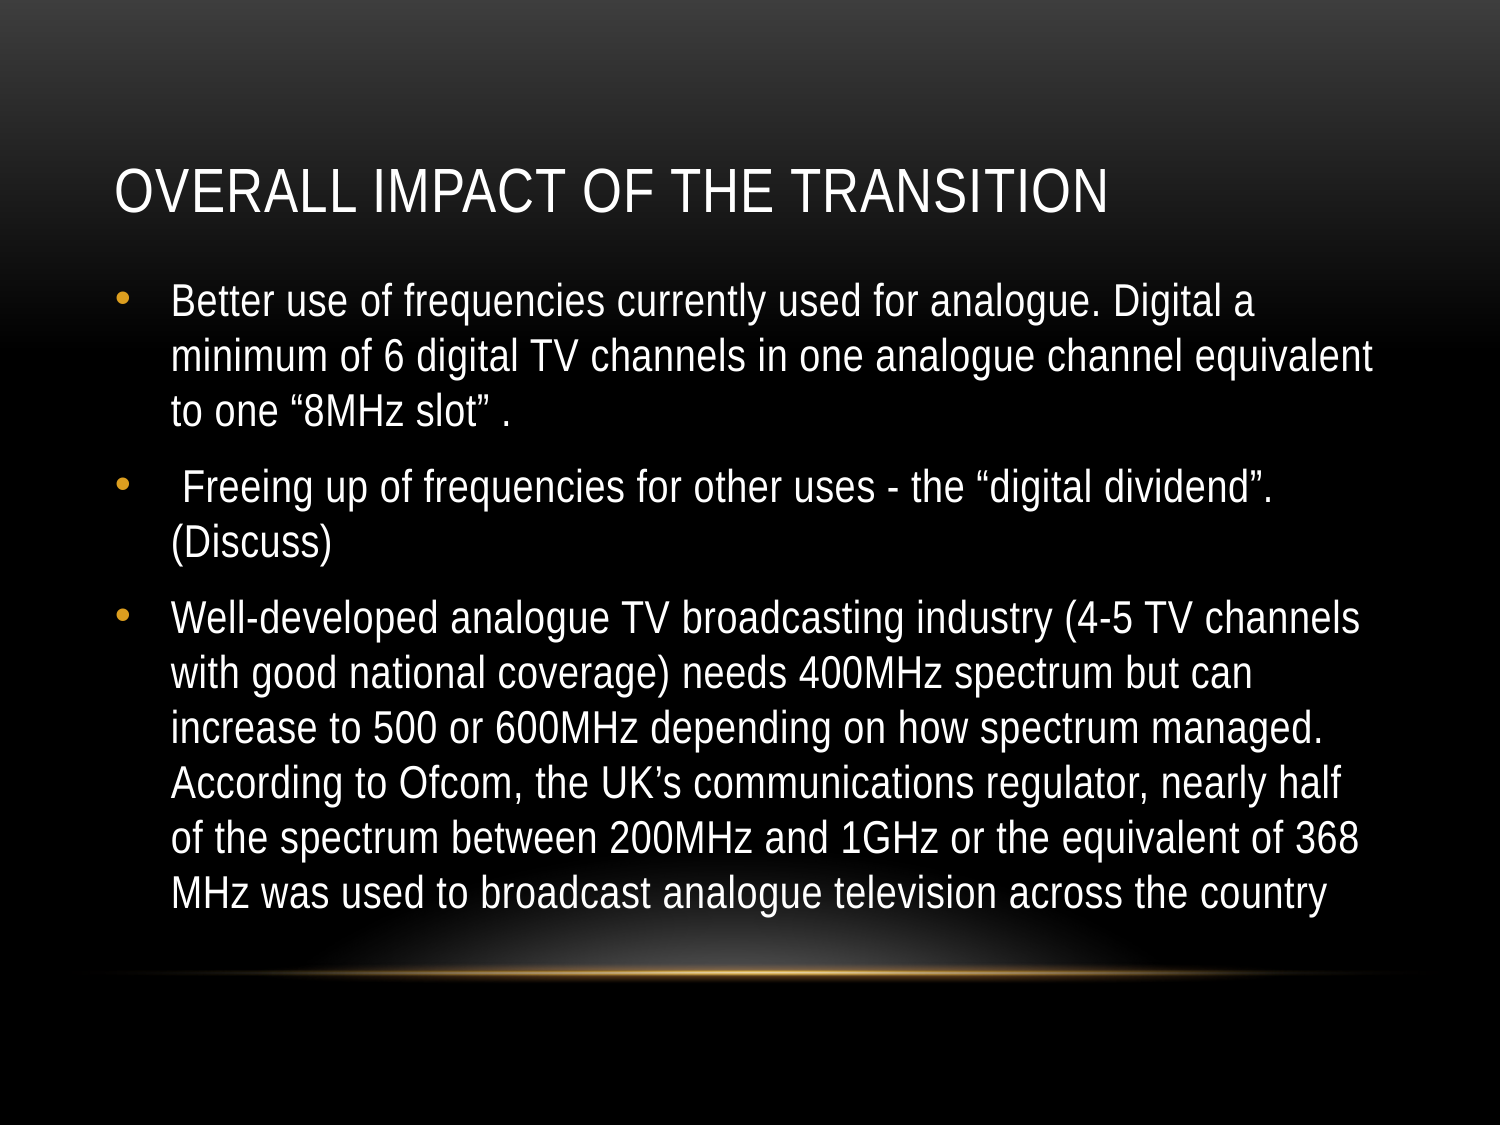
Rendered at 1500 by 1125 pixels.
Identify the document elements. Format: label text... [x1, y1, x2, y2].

picture [0, 0, 1500, 1125]
list Better use of frequencies currently used for analogue. Digital a minimum of 6 digital TV channels in one analogue channel equivalent to one “8MHz slot” . Freeing up of frequencies for other uses - the “digital dividend”. (Discuss) Well-developed analogue TV broadcasting industry (4-5 TV channels with good national coverage) needs 400MHz spectrum but can increase to 500 or 600MHz depending on how spectrum managed. According to Ofcom, the UK’s communications regulator, nearly half of the spectrum between 200MHz and 1GHz or the equivalent of 368 MHz was used to broadcast analogue television across the country [99, 262, 1400, 938]
title OverAll Impact OF the Transition [99, 45, 1400, 233]
